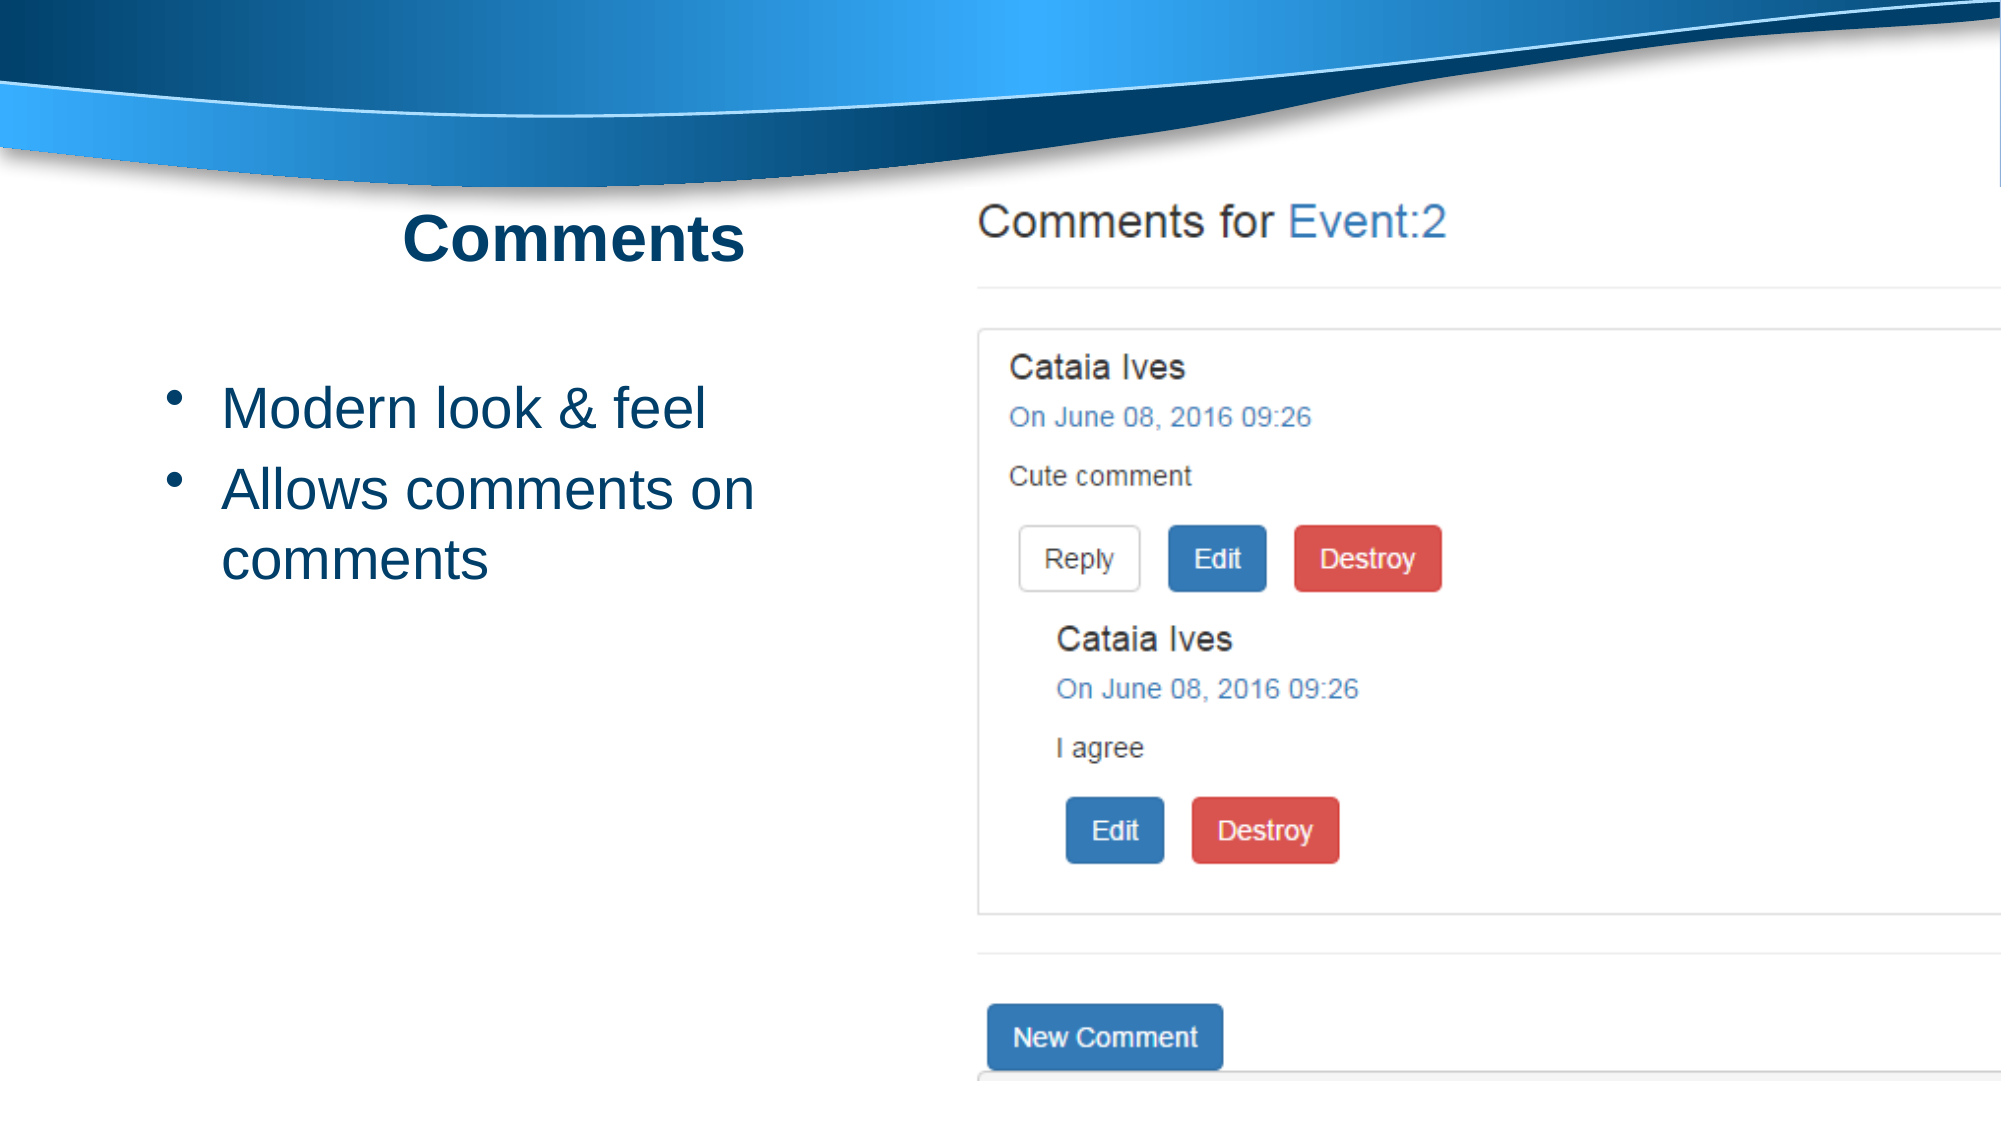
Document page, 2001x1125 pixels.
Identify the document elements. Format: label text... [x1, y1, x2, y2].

text_box Modern look & feel Allows comments on comments [150, 362, 957, 925]
picture [964, 187, 2001, 1081]
text_box Comments [166, 187, 960, 350]
